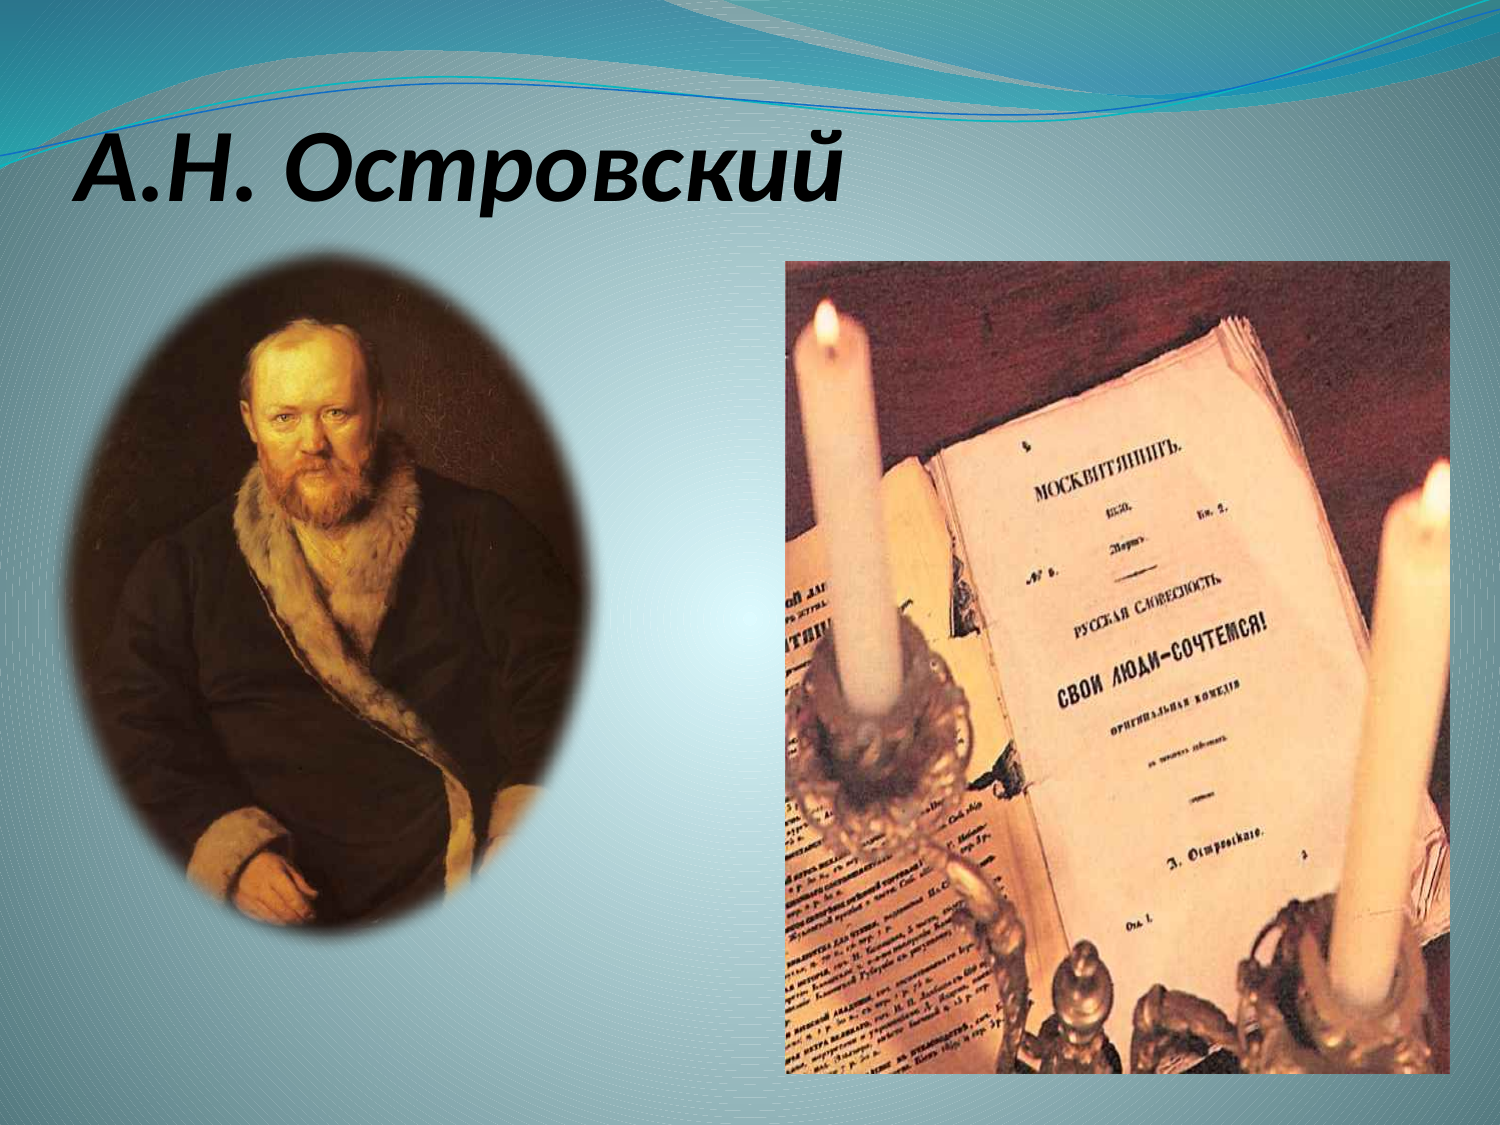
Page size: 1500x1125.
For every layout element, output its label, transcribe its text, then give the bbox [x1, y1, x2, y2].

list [46, 234, 609, 955]
title А.Н. Островский [75, 70, 1425, 223]
picture [784, 261, 1450, 1074]
